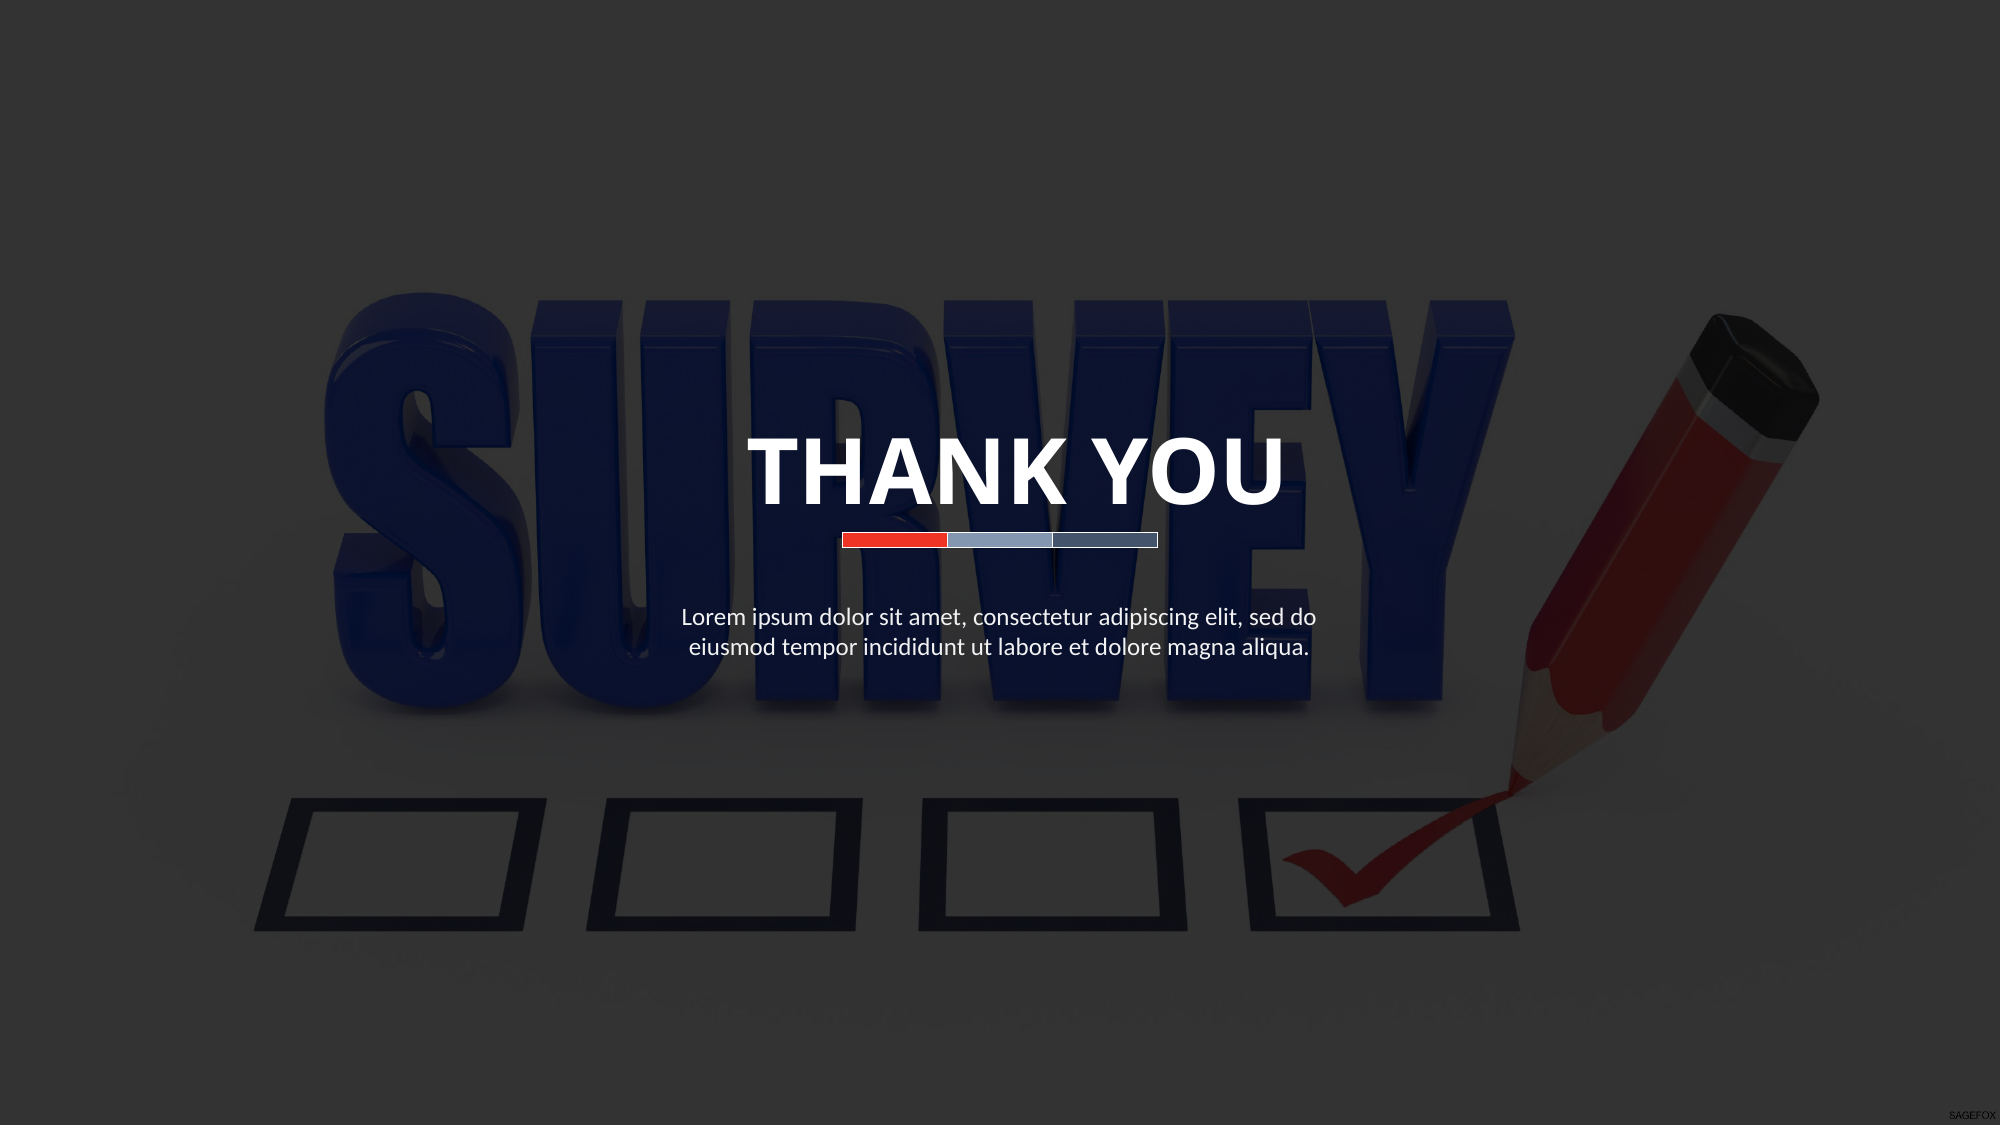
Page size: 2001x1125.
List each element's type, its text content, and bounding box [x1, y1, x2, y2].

text_box THANK YOU [565, 405, 1470, 531]
picture [0, 0, 2001, 1125]
text_box Lorem ipsum dolor sit amet, consectetur adipiscing elit, sed do eiusmod tempor incididunt ut labore et dolore magna aliqua. [660, 593, 1340, 668]
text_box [842, 532, 1158, 548]
